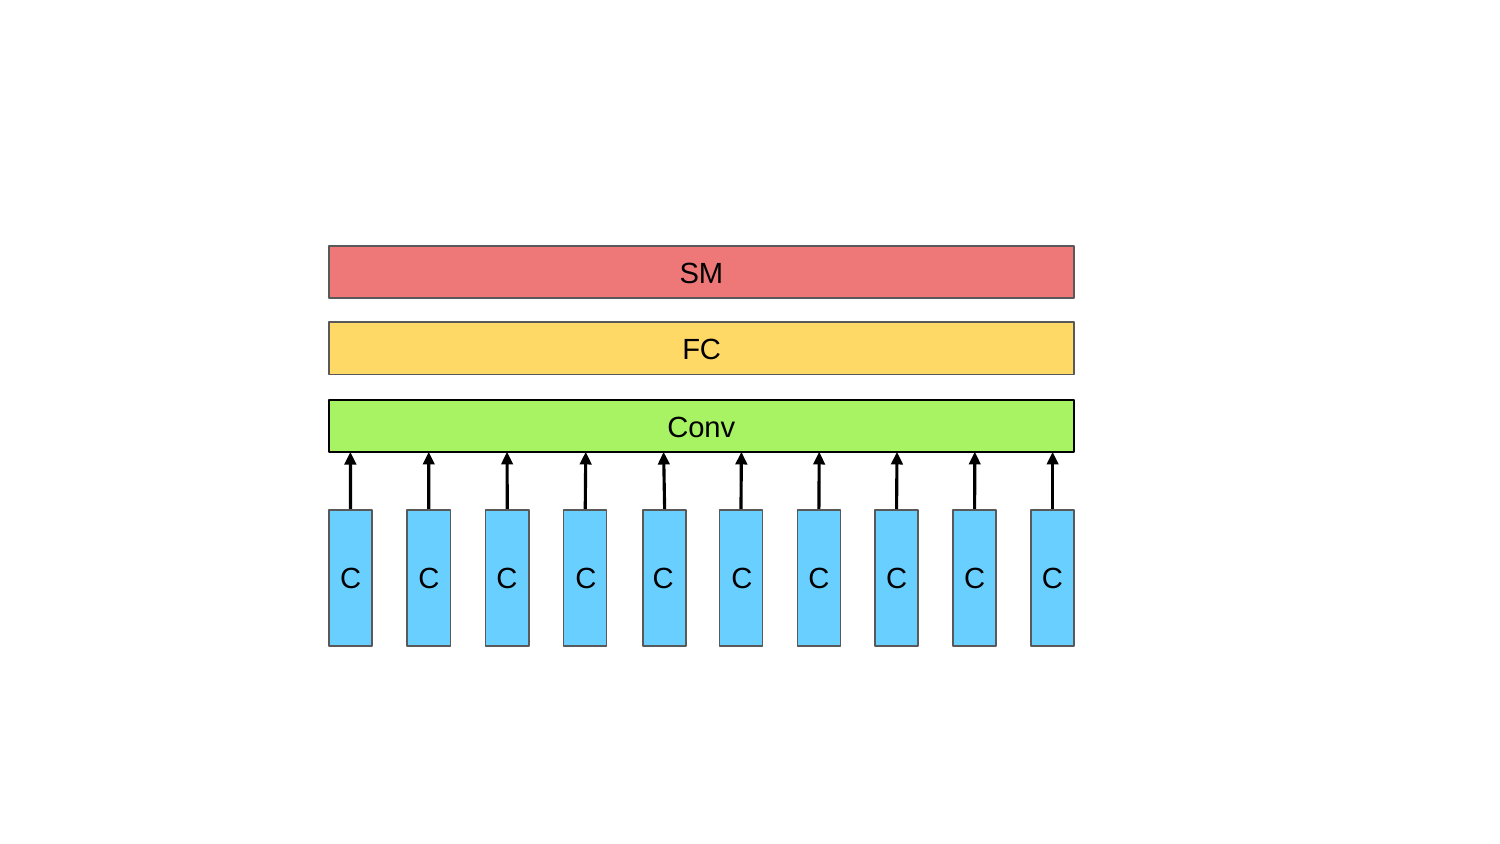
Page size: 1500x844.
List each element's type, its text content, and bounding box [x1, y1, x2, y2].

text_box C [624, 544, 702, 612]
text_box C [702, 544, 779, 612]
text_box [407, 612, 451, 647]
text_box [1031, 510, 1075, 544]
text_box [875, 510, 919, 544]
text_box [1031, 612, 1075, 647]
text_box [563, 612, 607, 647]
text_box [797, 510, 841, 544]
text_box [643, 510, 687, 544]
text_box [719, 510, 763, 544]
text_box C [935, 544, 1013, 612]
text_box C [311, 544, 390, 612]
text_box C [1013, 544, 1092, 612]
text_box C [468, 544, 546, 612]
text_box [953, 510, 997, 544]
text_box [719, 612, 763, 647]
text_box [875, 612, 919, 647]
text_box [328, 510, 372, 544]
text_box C [546, 544, 624, 612]
text_box [328, 612, 372, 647]
text_box SM [328, 245, 1075, 299]
text_box [643, 612, 687, 647]
text_box [797, 612, 841, 647]
text_box Conv [328, 399, 1074, 453]
text_box C [390, 544, 468, 612]
text_box FC [329, 322, 1075, 375]
text_box C [779, 544, 857, 612]
text_box C [857, 544, 935, 612]
text_box [485, 510, 529, 544]
text_box [953, 612, 997, 647]
text_box [485, 612, 529, 647]
text_box [563, 510, 607, 544]
text_box [407, 510, 451, 544]
